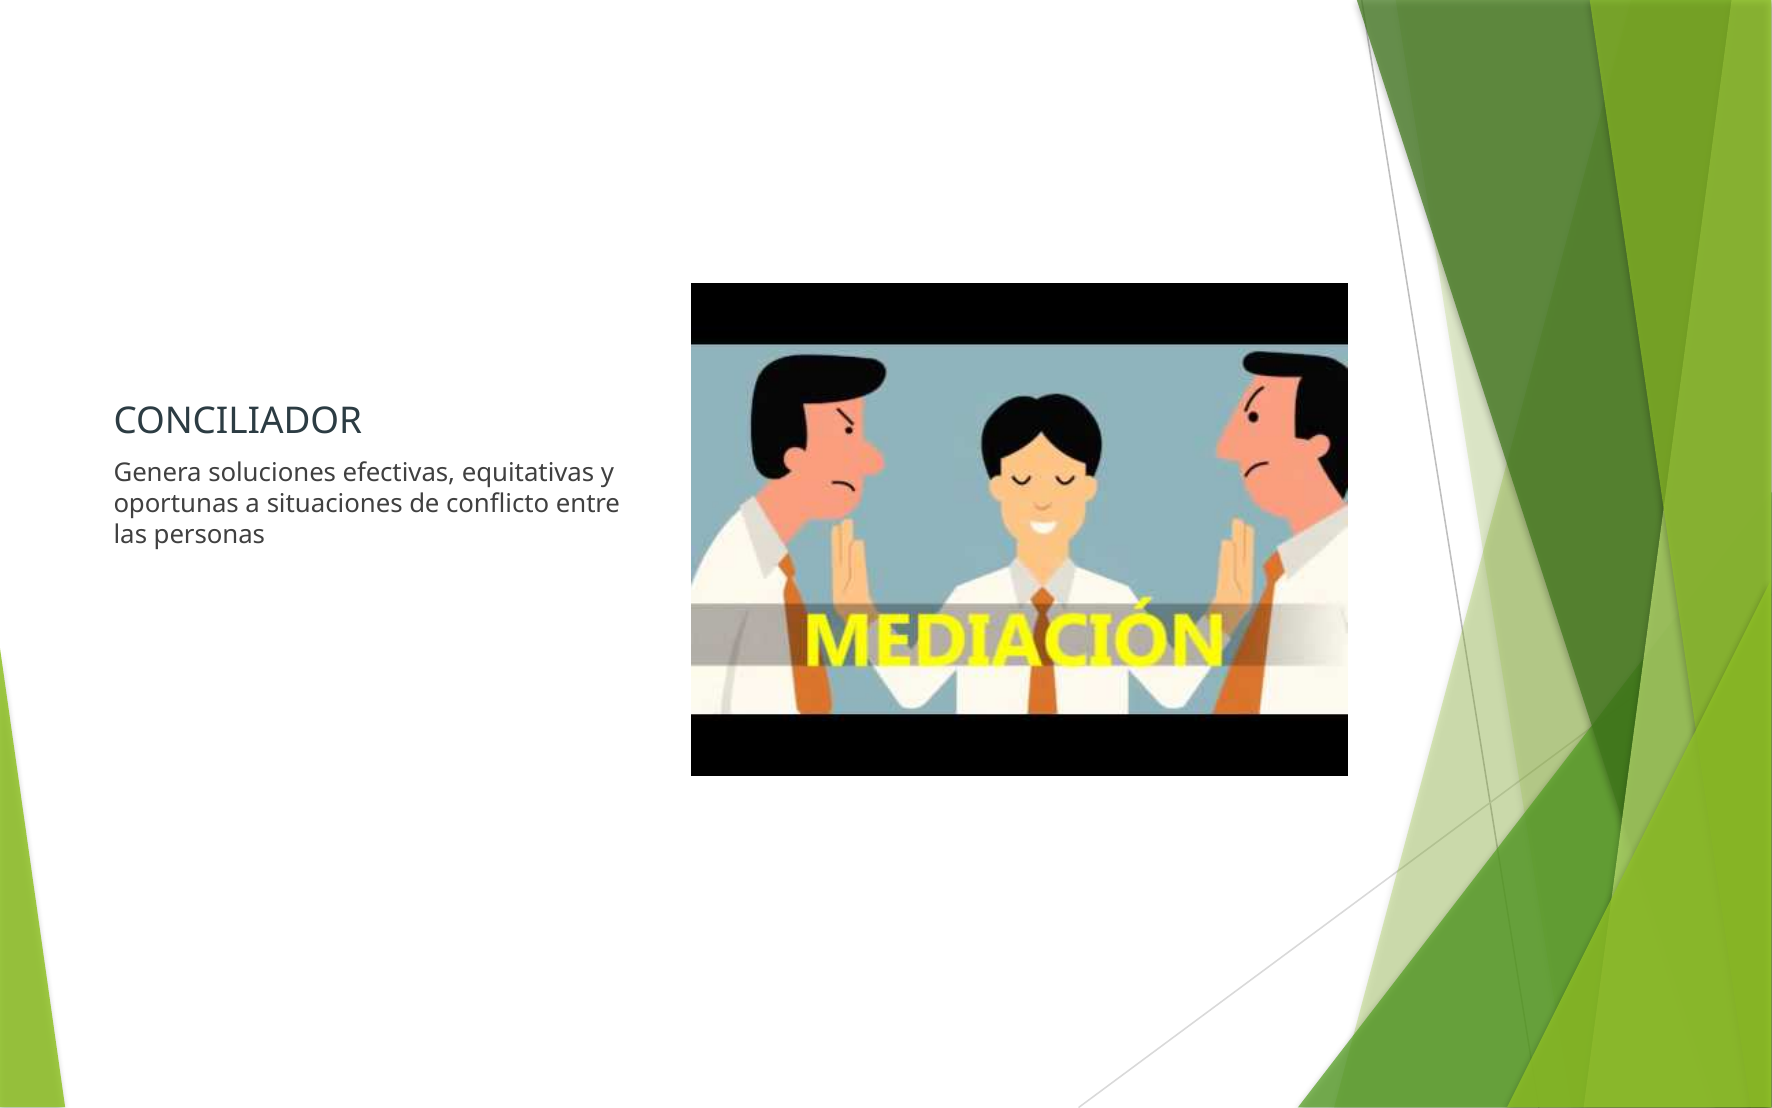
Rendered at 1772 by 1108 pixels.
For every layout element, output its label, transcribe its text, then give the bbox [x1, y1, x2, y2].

list Genera soluciones efectivas, equitativas y oportunas a situaciones de conflicto entre las personas [98, 448, 659, 624]
title CONCILIADOR [98, 241, 659, 448]
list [691, 282, 1349, 776]
